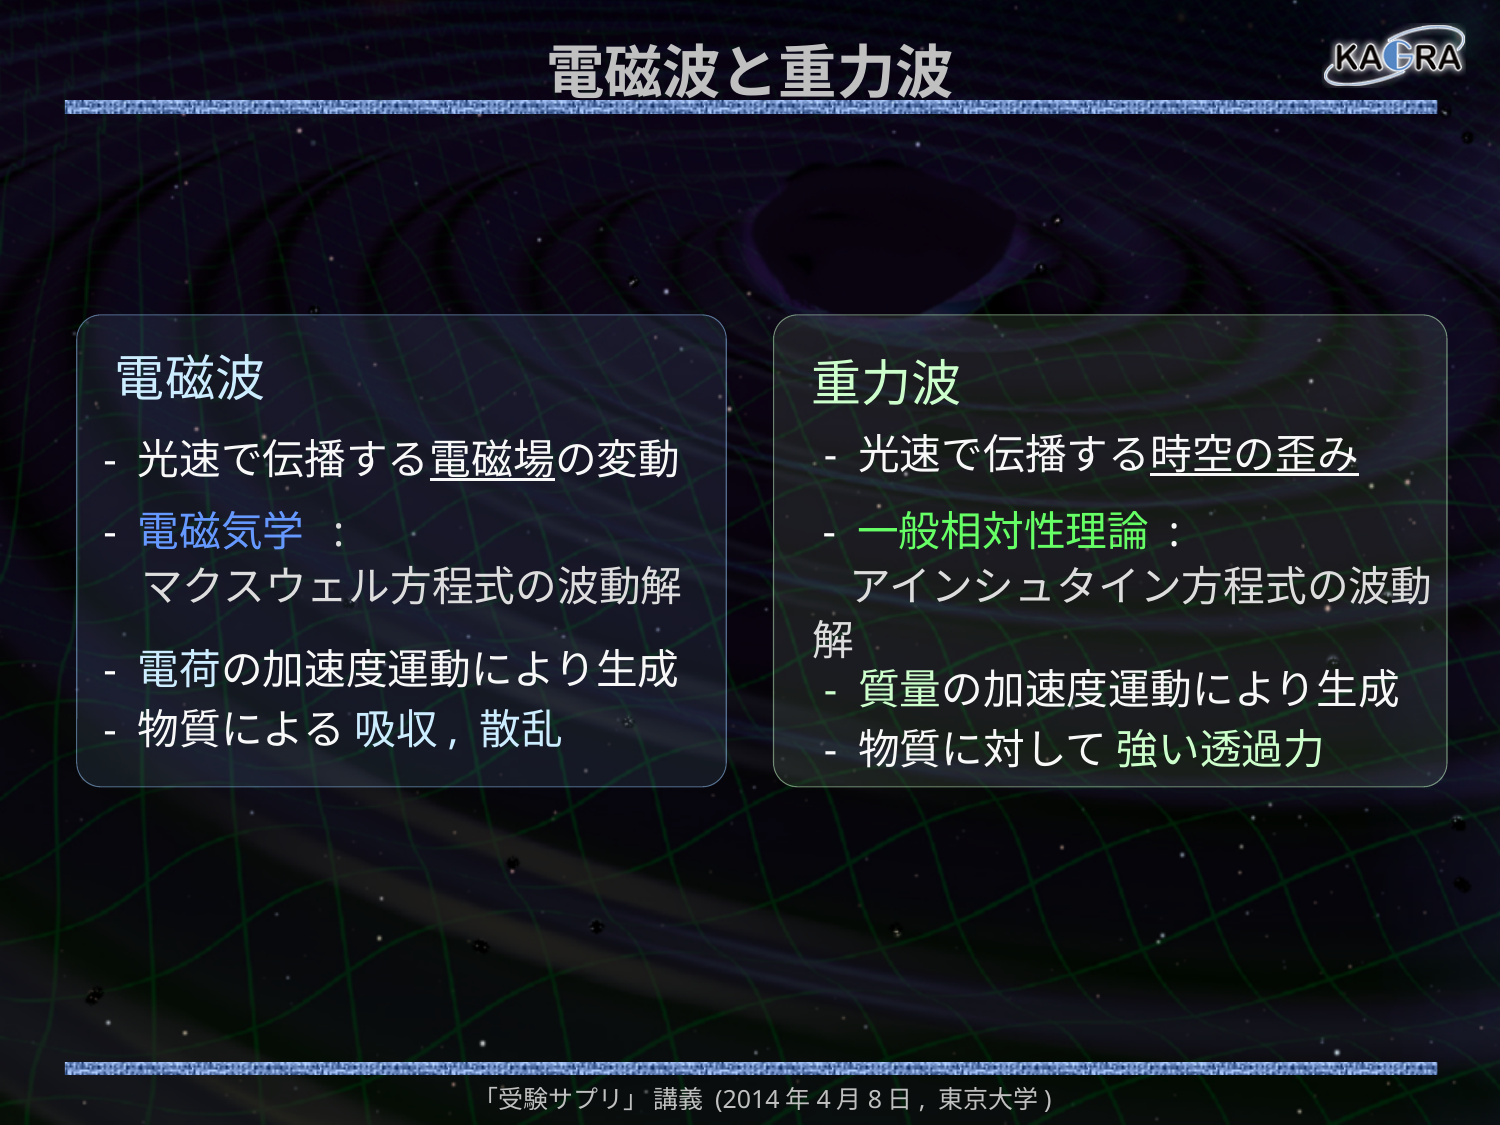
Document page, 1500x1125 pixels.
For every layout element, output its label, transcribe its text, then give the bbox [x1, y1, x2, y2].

text_box [773, 314, 1448, 787]
footer 「受験サプリ」 講義 (2014年4月8日, 東京大学) [74, 1087, 1451, 1122]
text_box - 電荷の加速度運動により生成 - 物質による 吸収, 散乱 [88, 626, 727, 858]
text_box [76, 314, 727, 784]
text_box - 一般相対性理論 : アインシュタイン方程式の波動解 [797, 491, 1448, 601]
picture [0, 0, 1500, 1125]
text_box - 質量の加速度運動により生成 - 物質に対して 強い透過力 [809, 645, 1483, 787]
text_box 重力波 [796, 338, 1069, 403]
text_box - 光速で伝播する時空の歪み [809, 415, 1424, 480]
title 電磁波と重力波 [64, 0, 1436, 126]
text_box 電磁波 [100, 332, 390, 398]
text_box - 電磁気学 : マクスウェル方程式の波動解 [88, 491, 715, 606]
text_box - 光速で伝播する電磁場の変動 [88, 421, 703, 486]
